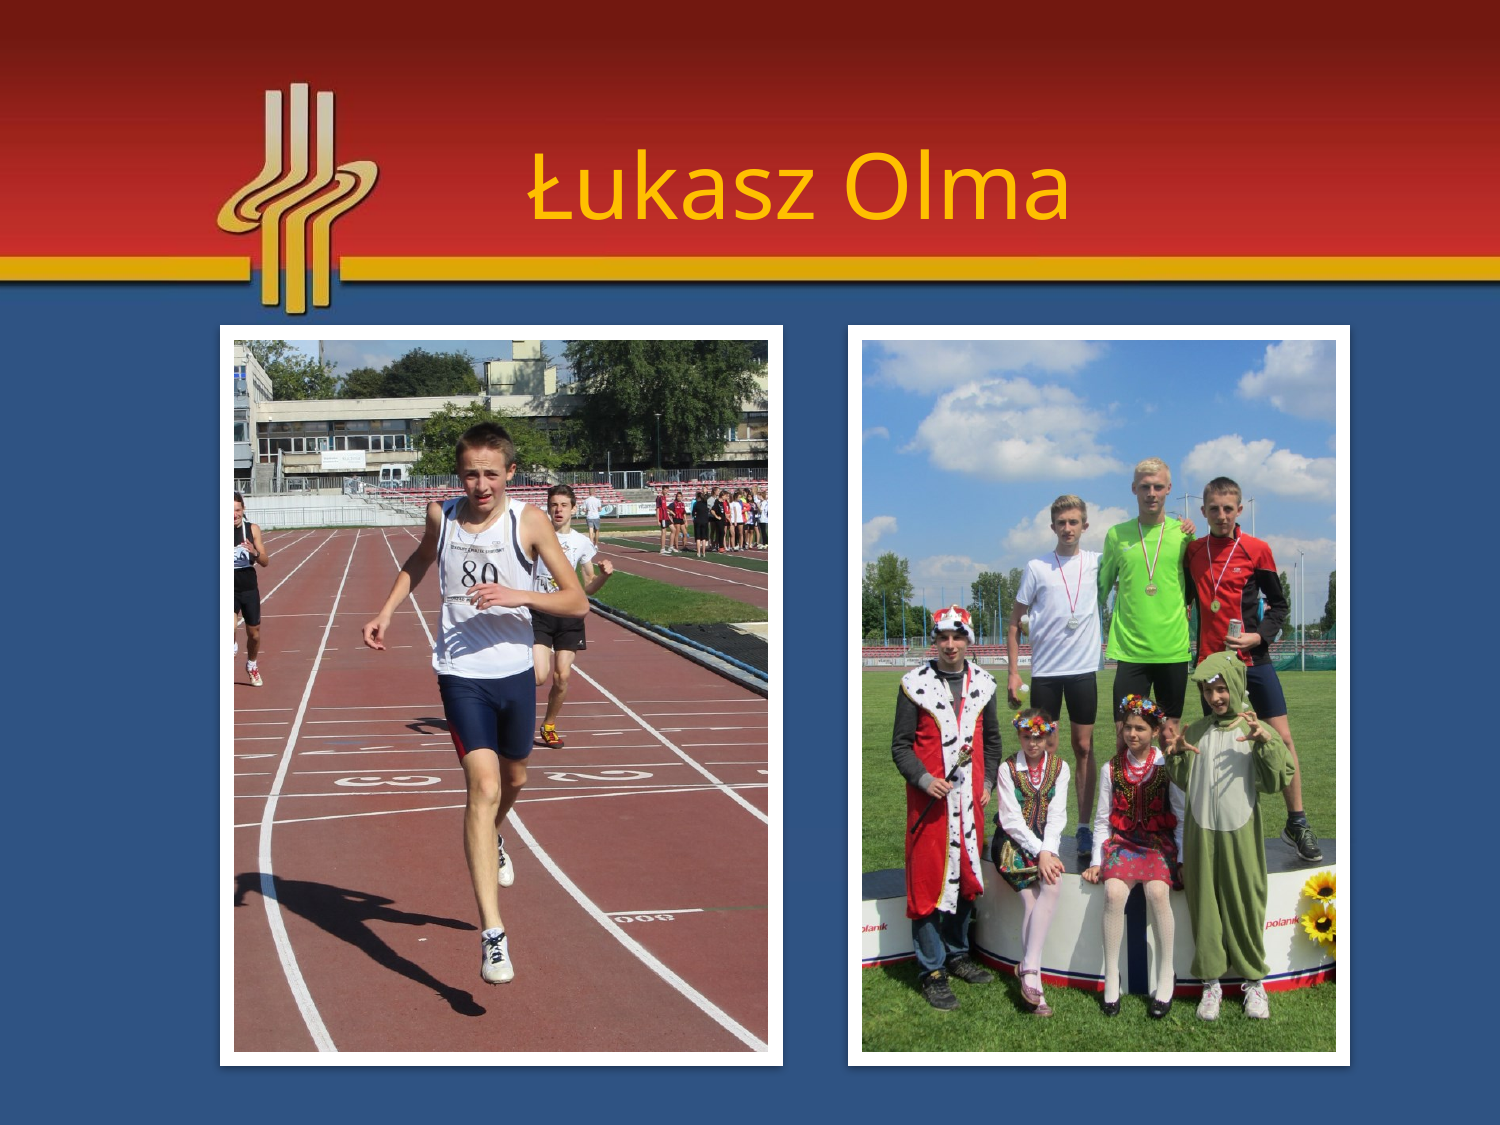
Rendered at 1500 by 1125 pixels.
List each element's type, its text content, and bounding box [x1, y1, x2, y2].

picture [0, 0, 1500, 1125]
title Łukasz Olma [386, 117, 1214, 248]
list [234, 339, 769, 1052]
